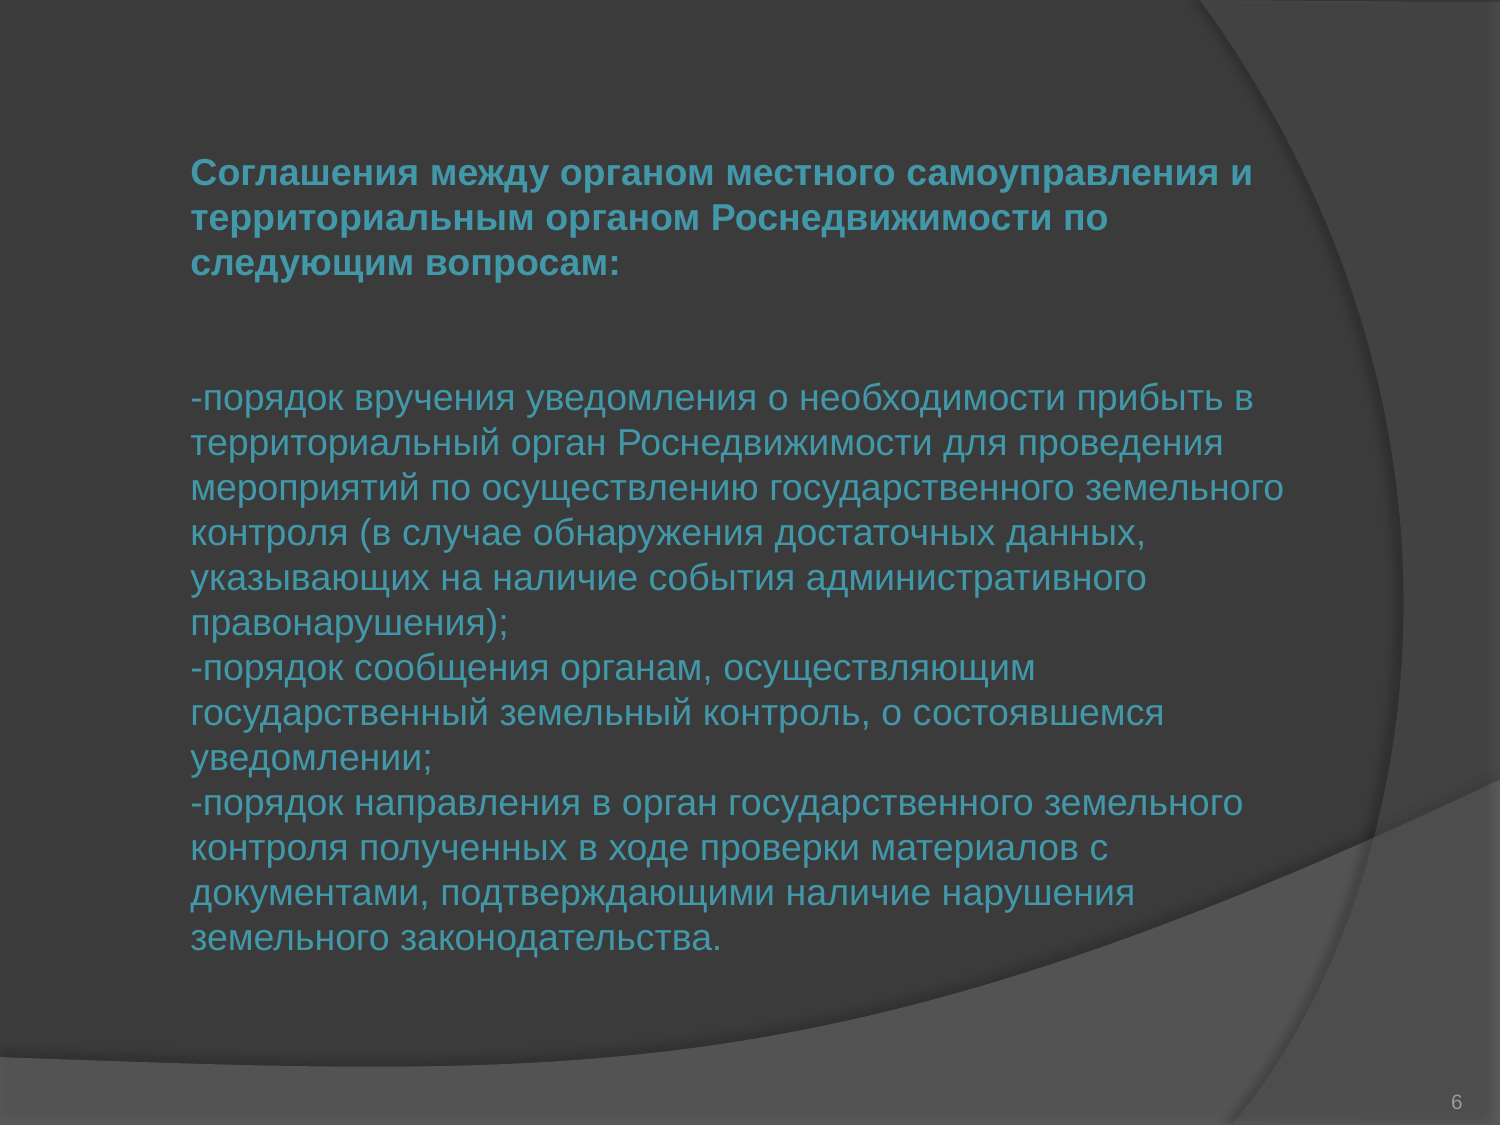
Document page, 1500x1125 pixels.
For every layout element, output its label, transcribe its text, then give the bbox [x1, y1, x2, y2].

text_box Cоглашения между органом местного самоуправления и территориальным органом Роснедвижимости по следующим вопросам: -порядок вручения уведомления о необходимости прибыть в территориальный орган Роснедвижимости для проведения мероприятий по осуществлению государственного земельного контроля (в случае обнаружения достаточных данных, указывающих на наличие события административного правонарушения); -порядок сообщения органам, осуществляющим государственный земельный контроль, о состоявшемся уведомлении; -порядок направления в орган государственного земельного контроля полученных в ходе проверки материалов с документами, подтверждающими наличие нарушения земельного законодательства. [175, 140, 1313, 1011]
slide_number 6 [1337, 1053, 1463, 1114]
